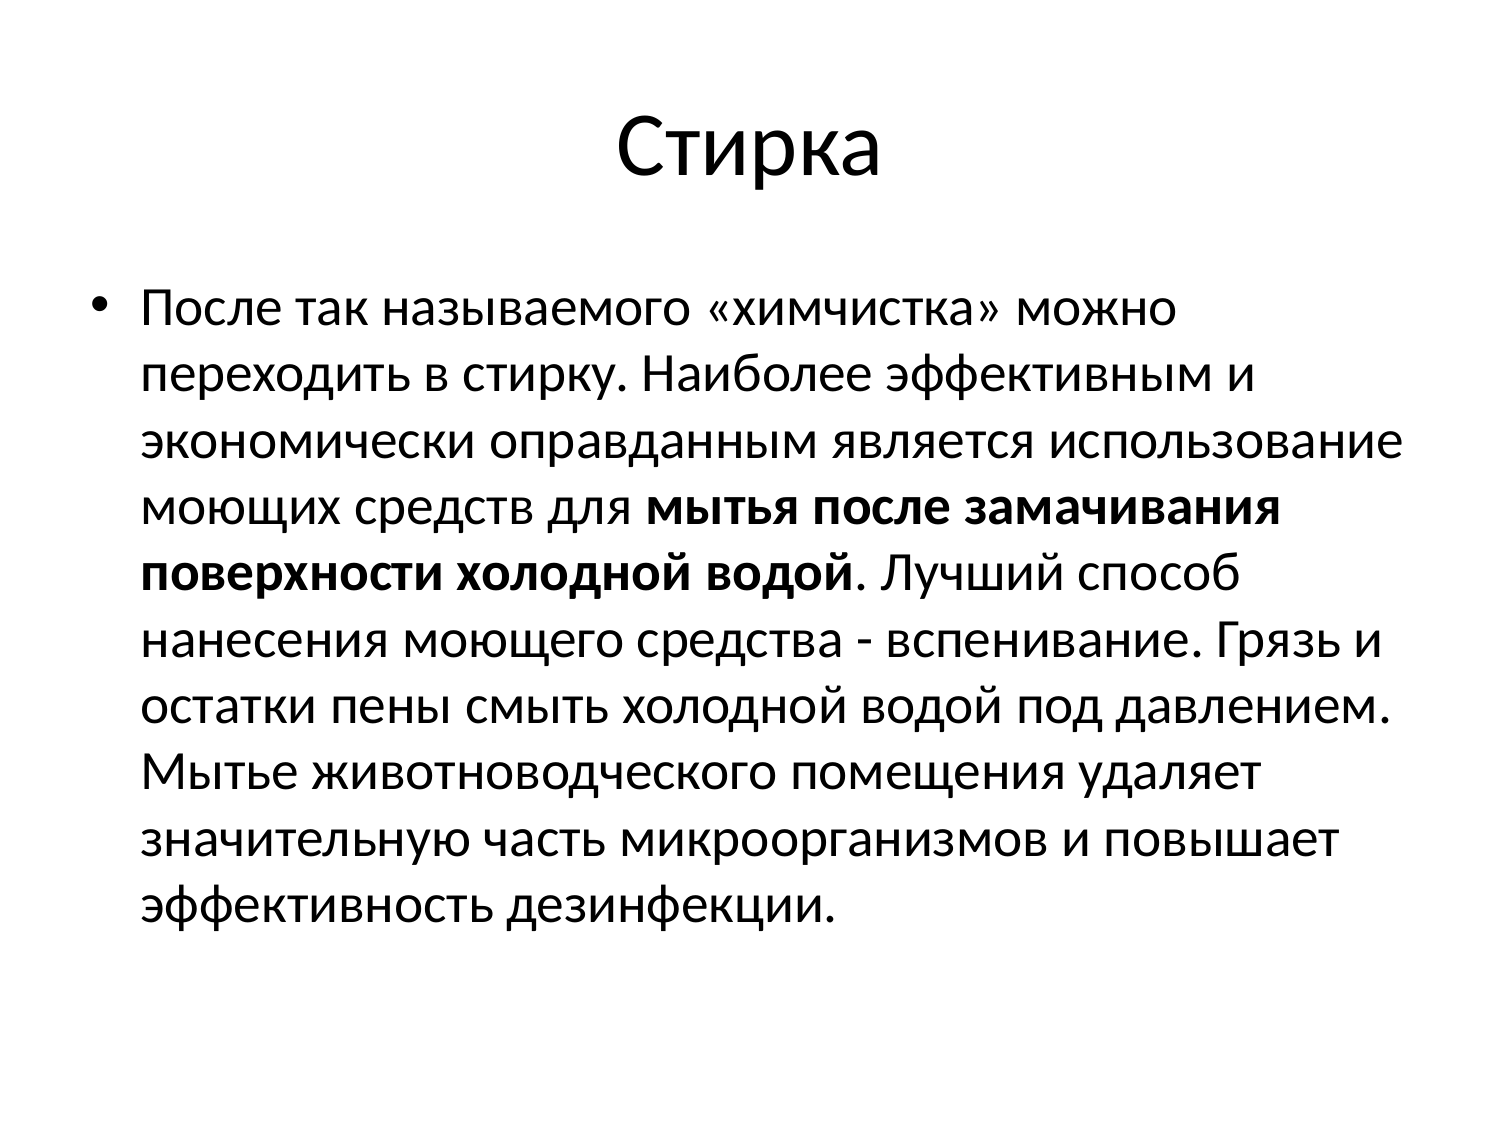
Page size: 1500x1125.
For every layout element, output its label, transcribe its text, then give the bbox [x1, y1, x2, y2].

list После так называемого «химчистка» можно переходить в стирку. Наиболее эффективным и экономически оправданным является использование моющих средств для мытья после замачивания поверхности холодной водой. Лучший способ нанесения моющего средства - вспенивание. Грязь и остатки пены смыть холодной водой под давлением. Мытье животноводческого помещения удаляет значительную часть микроорганизмов и повышает эффективность дезинфекции. [75, 262, 1425, 1005]
title Стирка [75, 45, 1425, 233]
